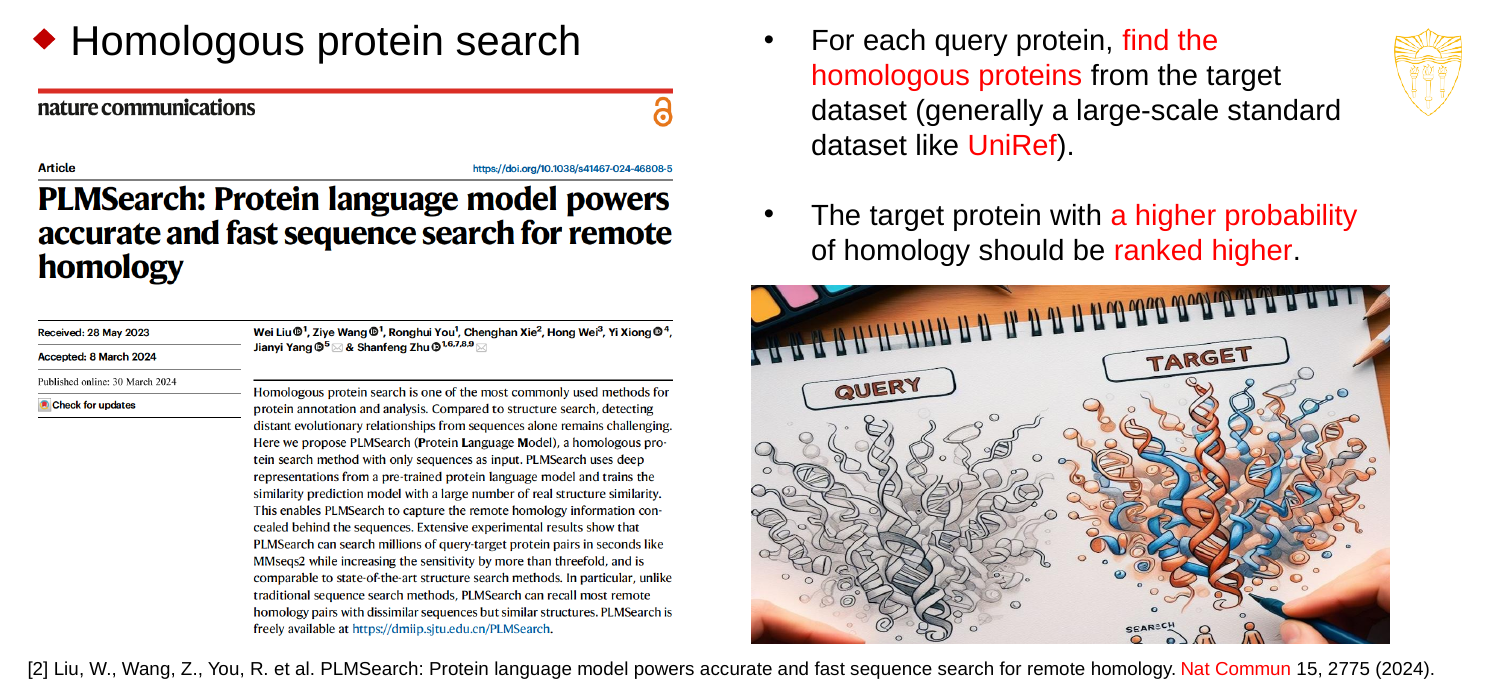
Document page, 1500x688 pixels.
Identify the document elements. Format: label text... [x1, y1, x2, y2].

picture [1393, 28, 1462, 116]
text_box [2] Liu, W., Wang, Z., You, R. et al. PLMSearch: Protein language model powers accurate and fast sequence search for remote homology. Nat Commun 15, 2775 (2024). [12, 649, 1500, 688]
picture [32, 80, 678, 637]
text_box [32, 28, 55, 50]
picture [751, 285, 1390, 644]
text_box Homologous protein search [55, 6, 600, 72]
text_box For each query protein, find the homologous proteins from the target dataset (generally a large-scale standard dataset like UniRef). The target protein with a higher probability of homology should be ranked higher. [749, 13, 1392, 274]
